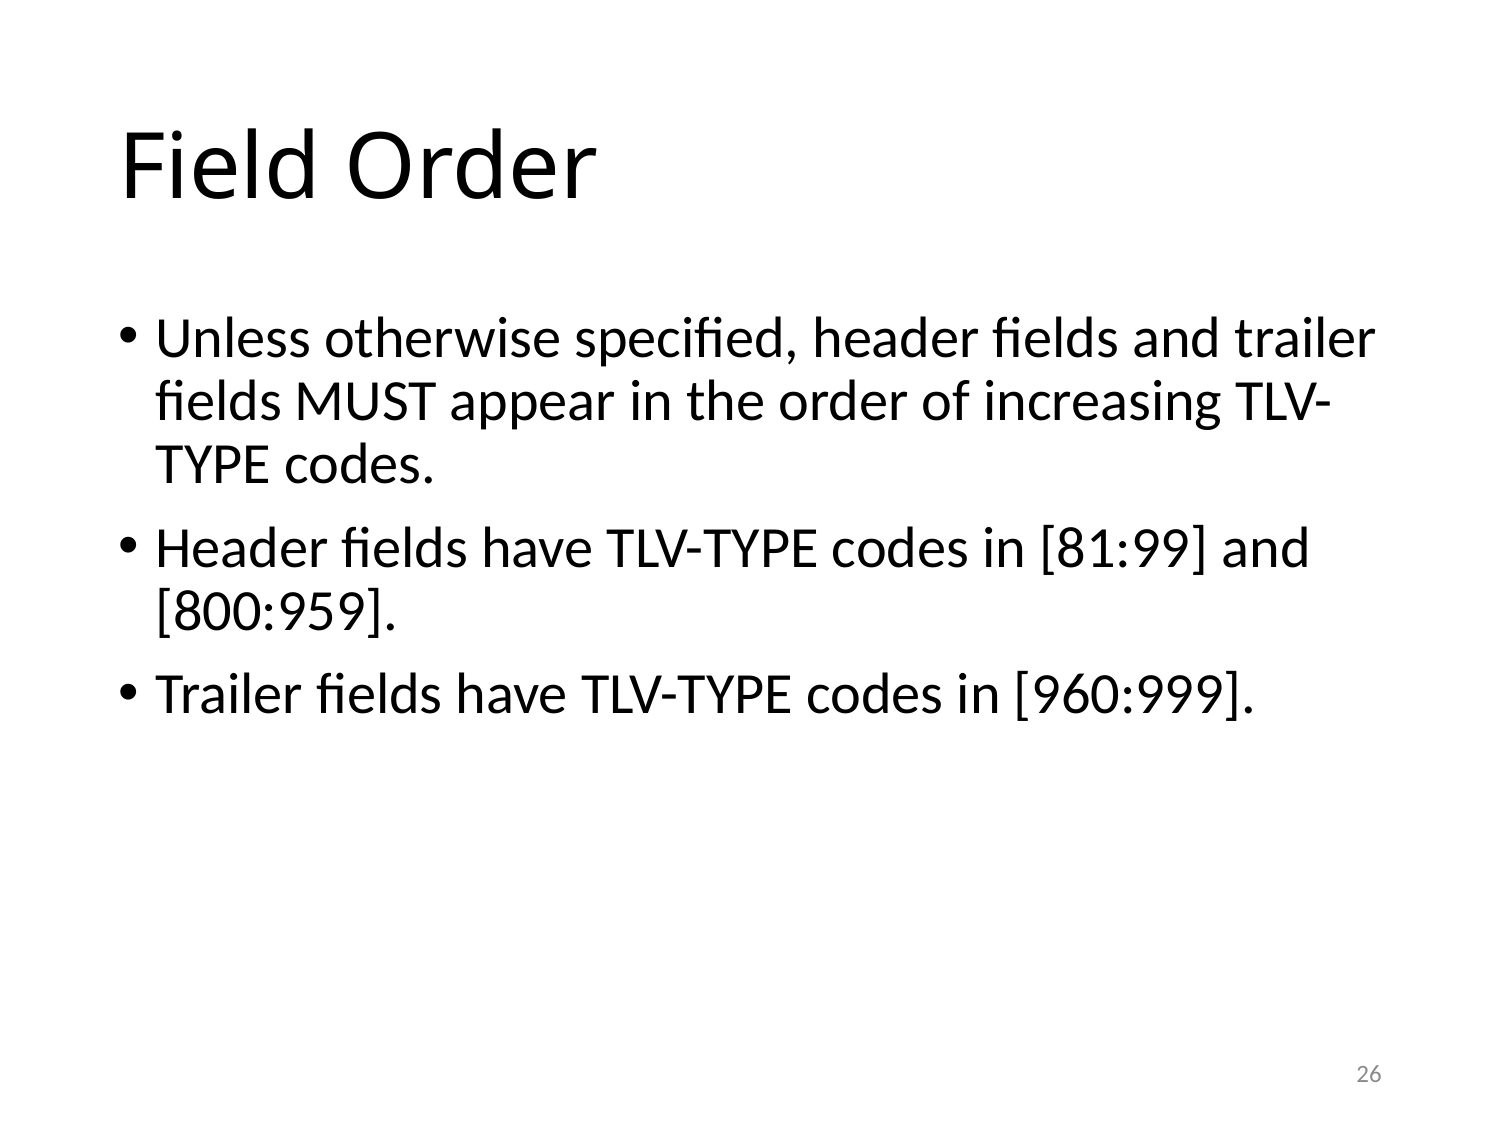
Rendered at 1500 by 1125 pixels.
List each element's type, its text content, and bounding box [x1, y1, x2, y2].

slide_number 26 [1059, 1042, 1397, 1103]
list Unless otherwise specified, header fields and trailer fields MUST appear in the order of increasing TLV-TYPE codes. Header fields have TLV-TYPE codes in [81:99] and [800:959]. Trailer fields have TLV-TYPE codes in [960:999]. [103, 299, 1397, 1014]
title Field Order [103, 59, 1397, 278]
